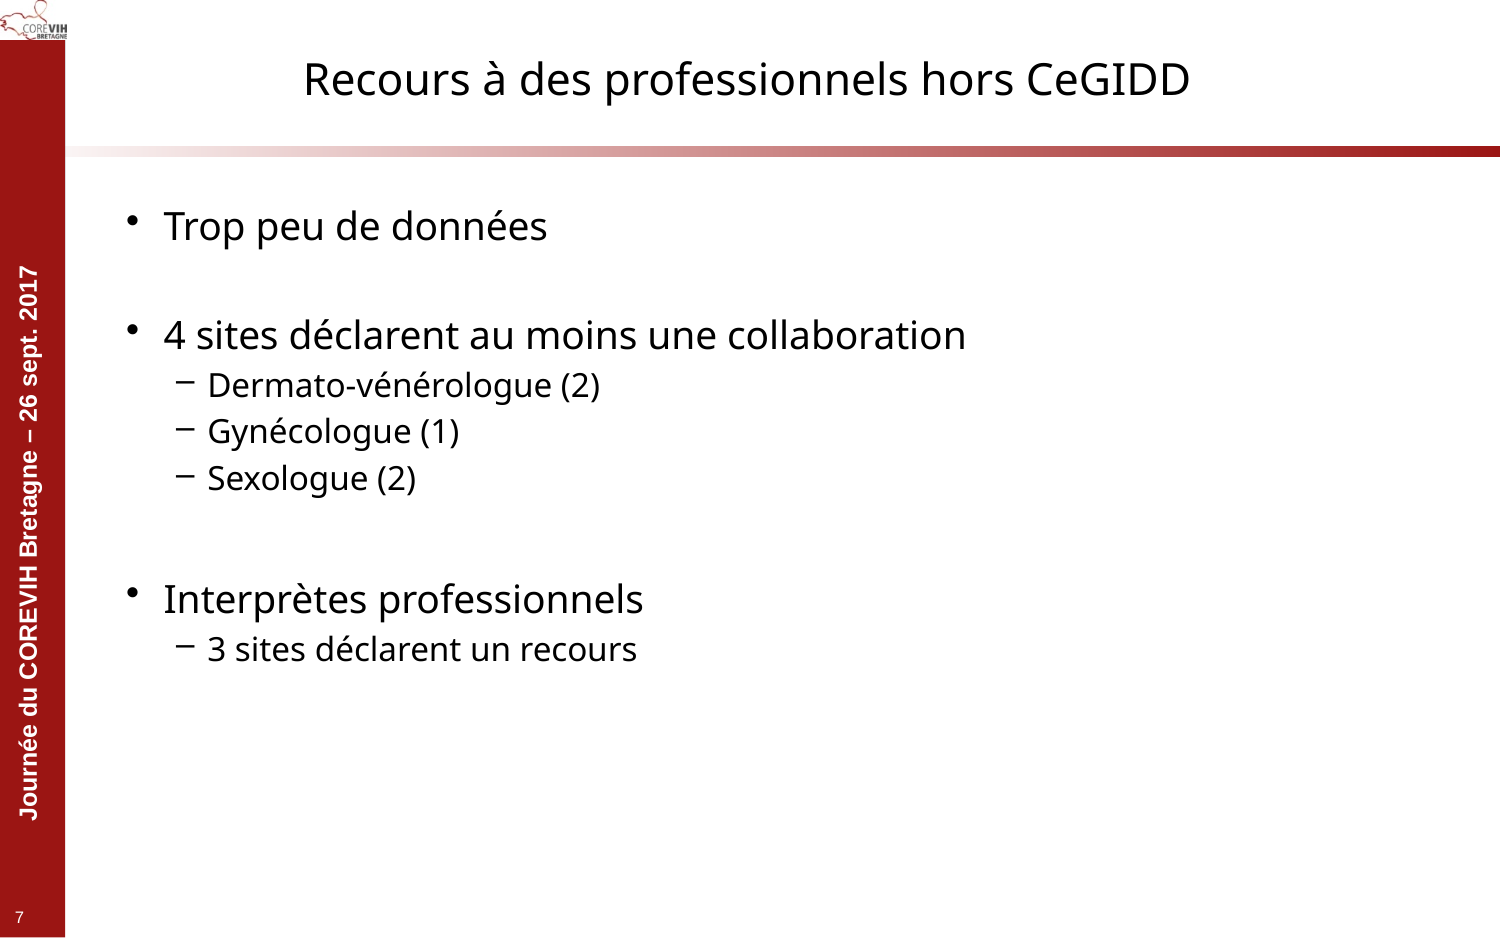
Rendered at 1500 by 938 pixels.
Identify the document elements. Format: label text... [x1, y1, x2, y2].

title Recours à des professionnels hors CeGIDD [109, 23, 1387, 133]
list Trop peu de données 4 sites déclarent au moins une collaboration Dermato-vénérologue (2) Gynécologue (1) Sexologue (2) Interprètes professionnels 3 sites déclarent un recours [111, 194, 1420, 876]
picture [0, 0, 67, 40]
